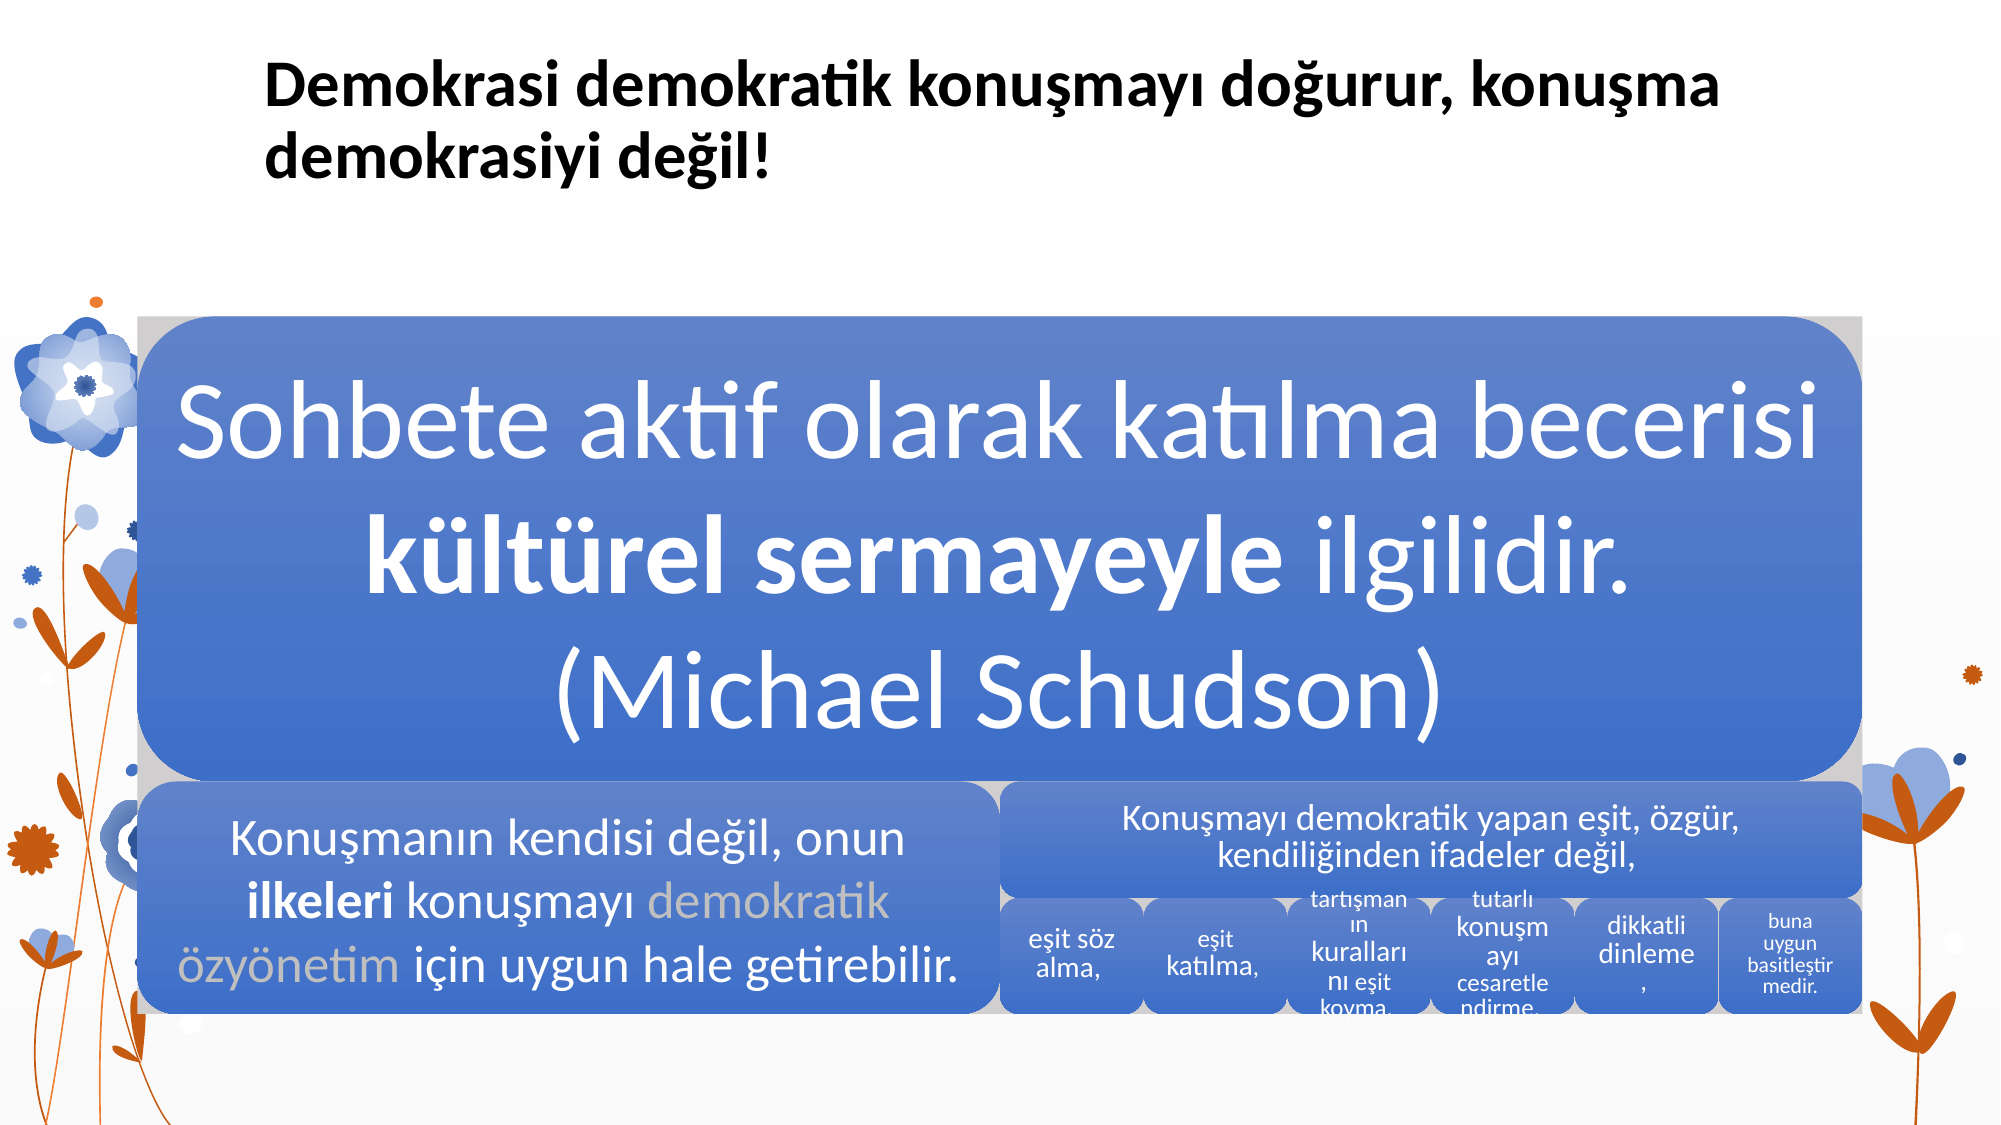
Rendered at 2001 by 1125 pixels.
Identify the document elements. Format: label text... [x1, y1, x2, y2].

title Demokrasi demokratik konuşmayı doğurur, konuşma demokrasiyi değil! [249, 92, 1750, 281]
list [137, 316, 1863, 1014]
